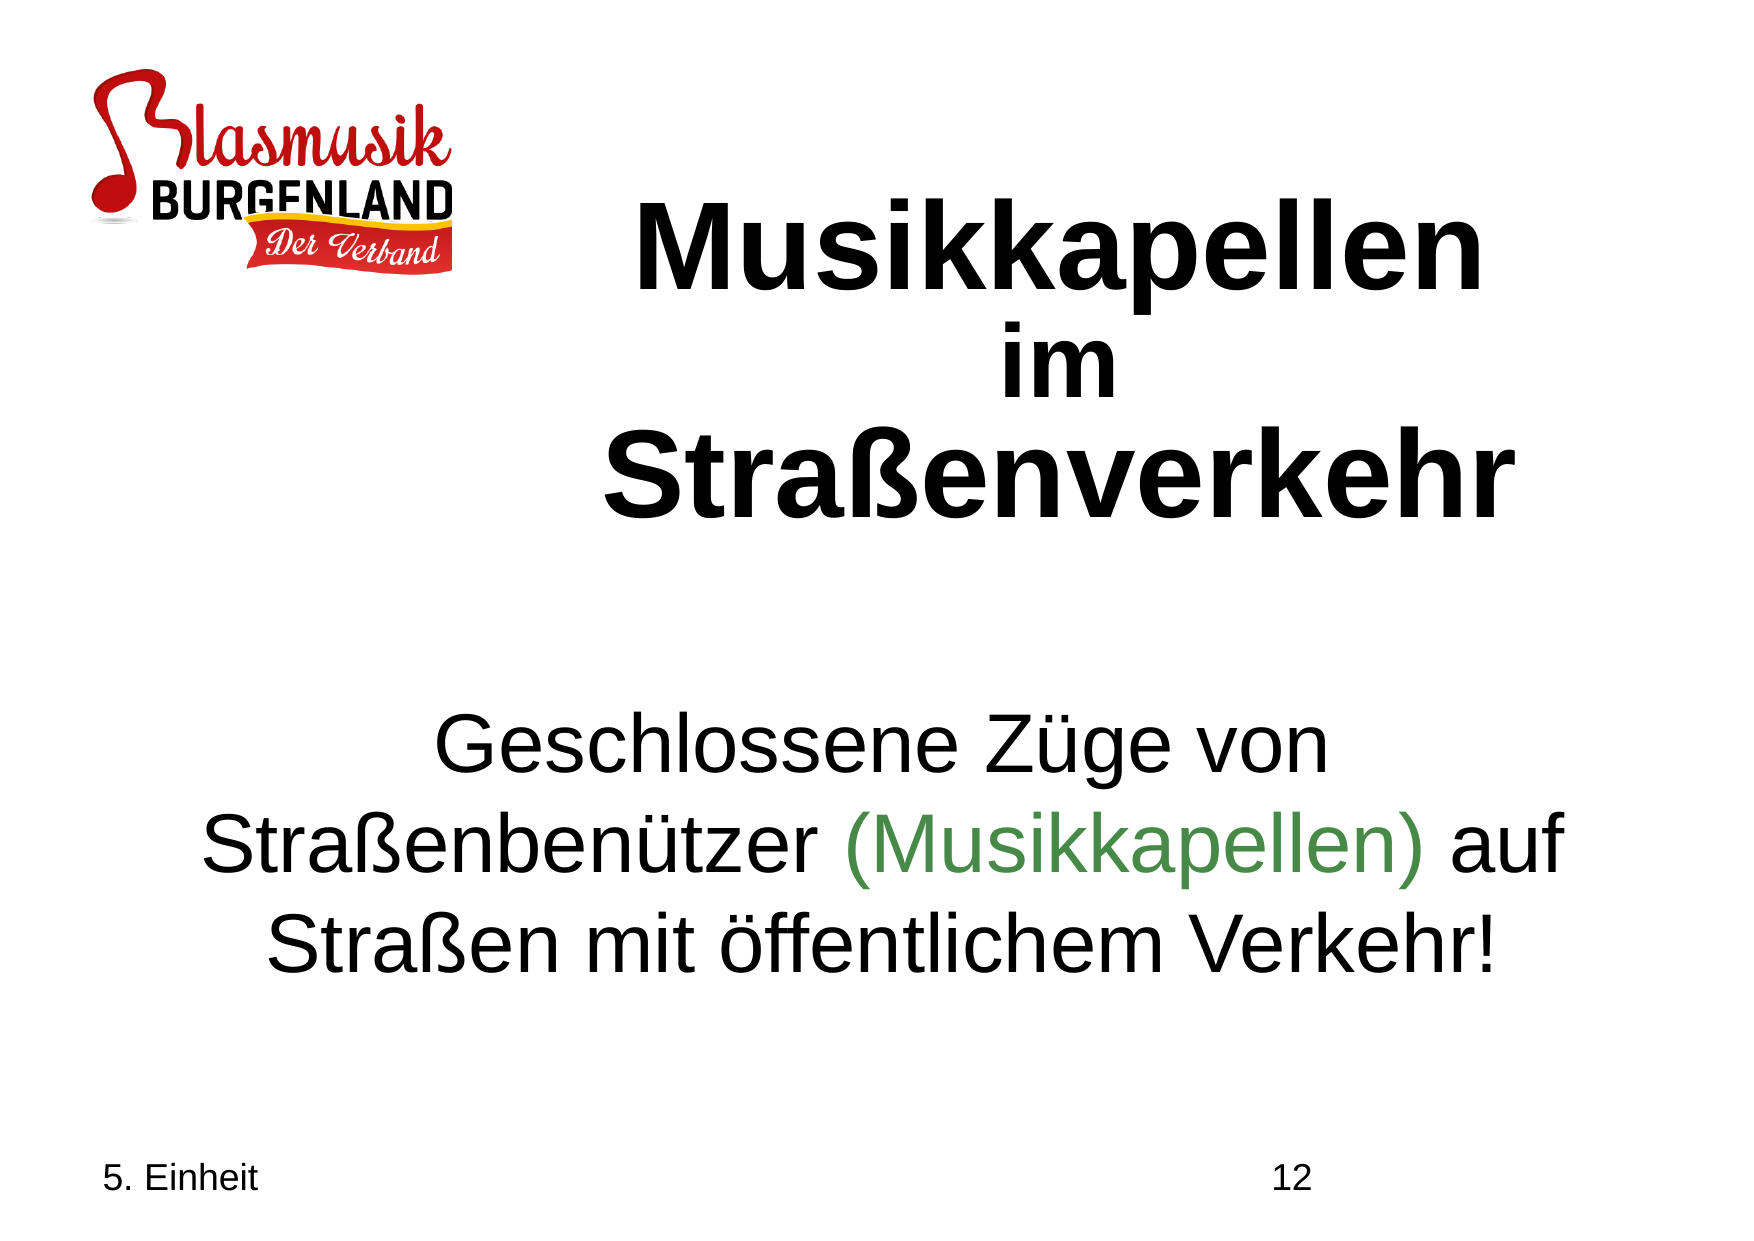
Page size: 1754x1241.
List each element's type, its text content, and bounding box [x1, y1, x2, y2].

title Musikkapellen im Straßenverkehr [475, 159, 1645, 574]
picture [91, 69, 452, 278]
slide_number 12 [1256, 1149, 1665, 1215]
slide_number 5. Einheit [87, 1149, 497, 1215]
text_box Geschlossene Züge von Straßenbenützer (Musikkapellen) auf Straßen mit öffentlichem Verkehr! [179, 655, 1586, 1022]
